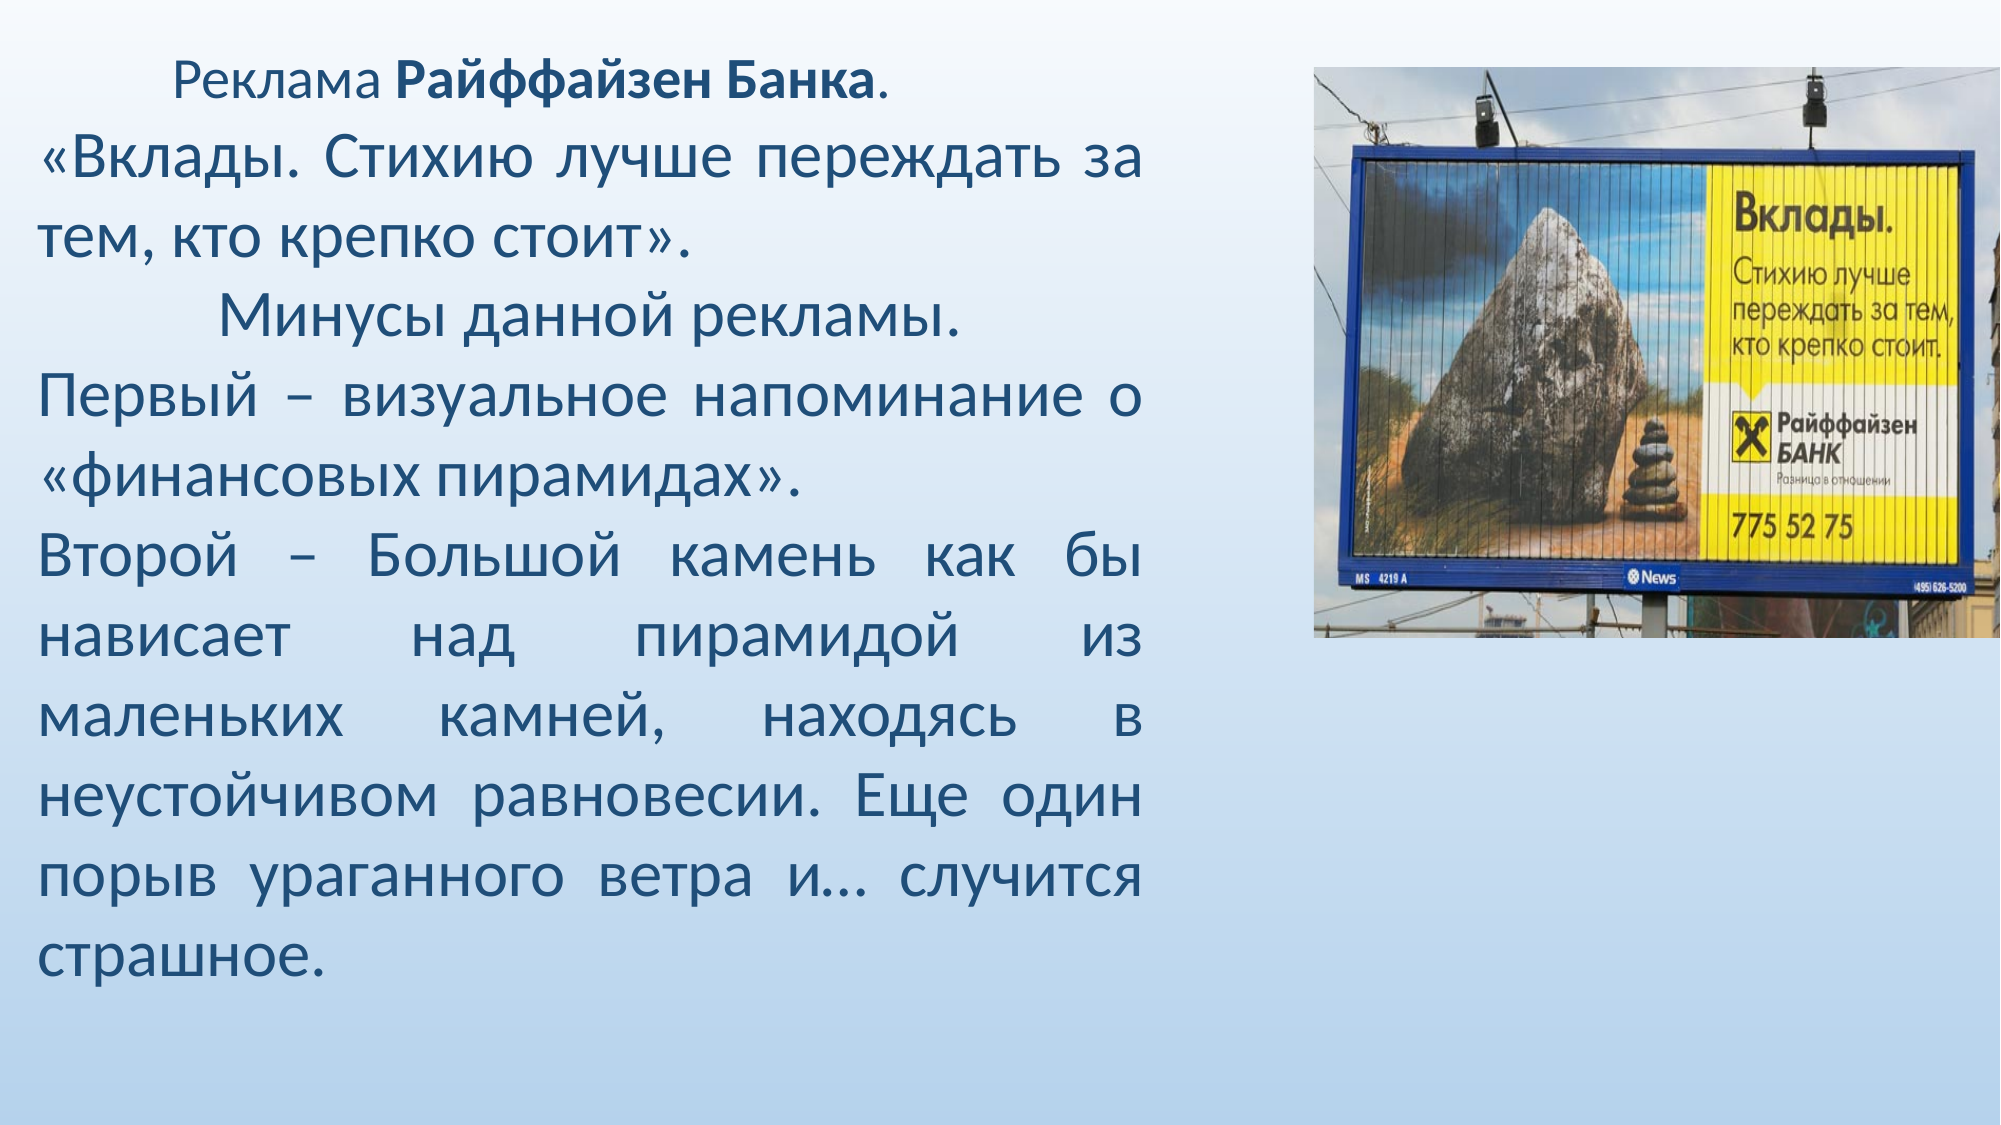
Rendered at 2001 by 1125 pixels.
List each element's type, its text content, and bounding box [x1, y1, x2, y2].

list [1313, 67, 2000, 638]
text_box Реклама Райффайзен Банка. «Вклады. Стихию лучше переждать за тем, кто крепко стоит». Минусы данной рекламы. Первый – визуальное напоминание о «финансовых пирамидах». Второй – Большой камень как бы нависает над пирамидой из маленьких камней, находясь в неустойчивом равновесии. Еще один порыв ураганного ветра и… случится страшное. [22, 33, 1160, 1048]
